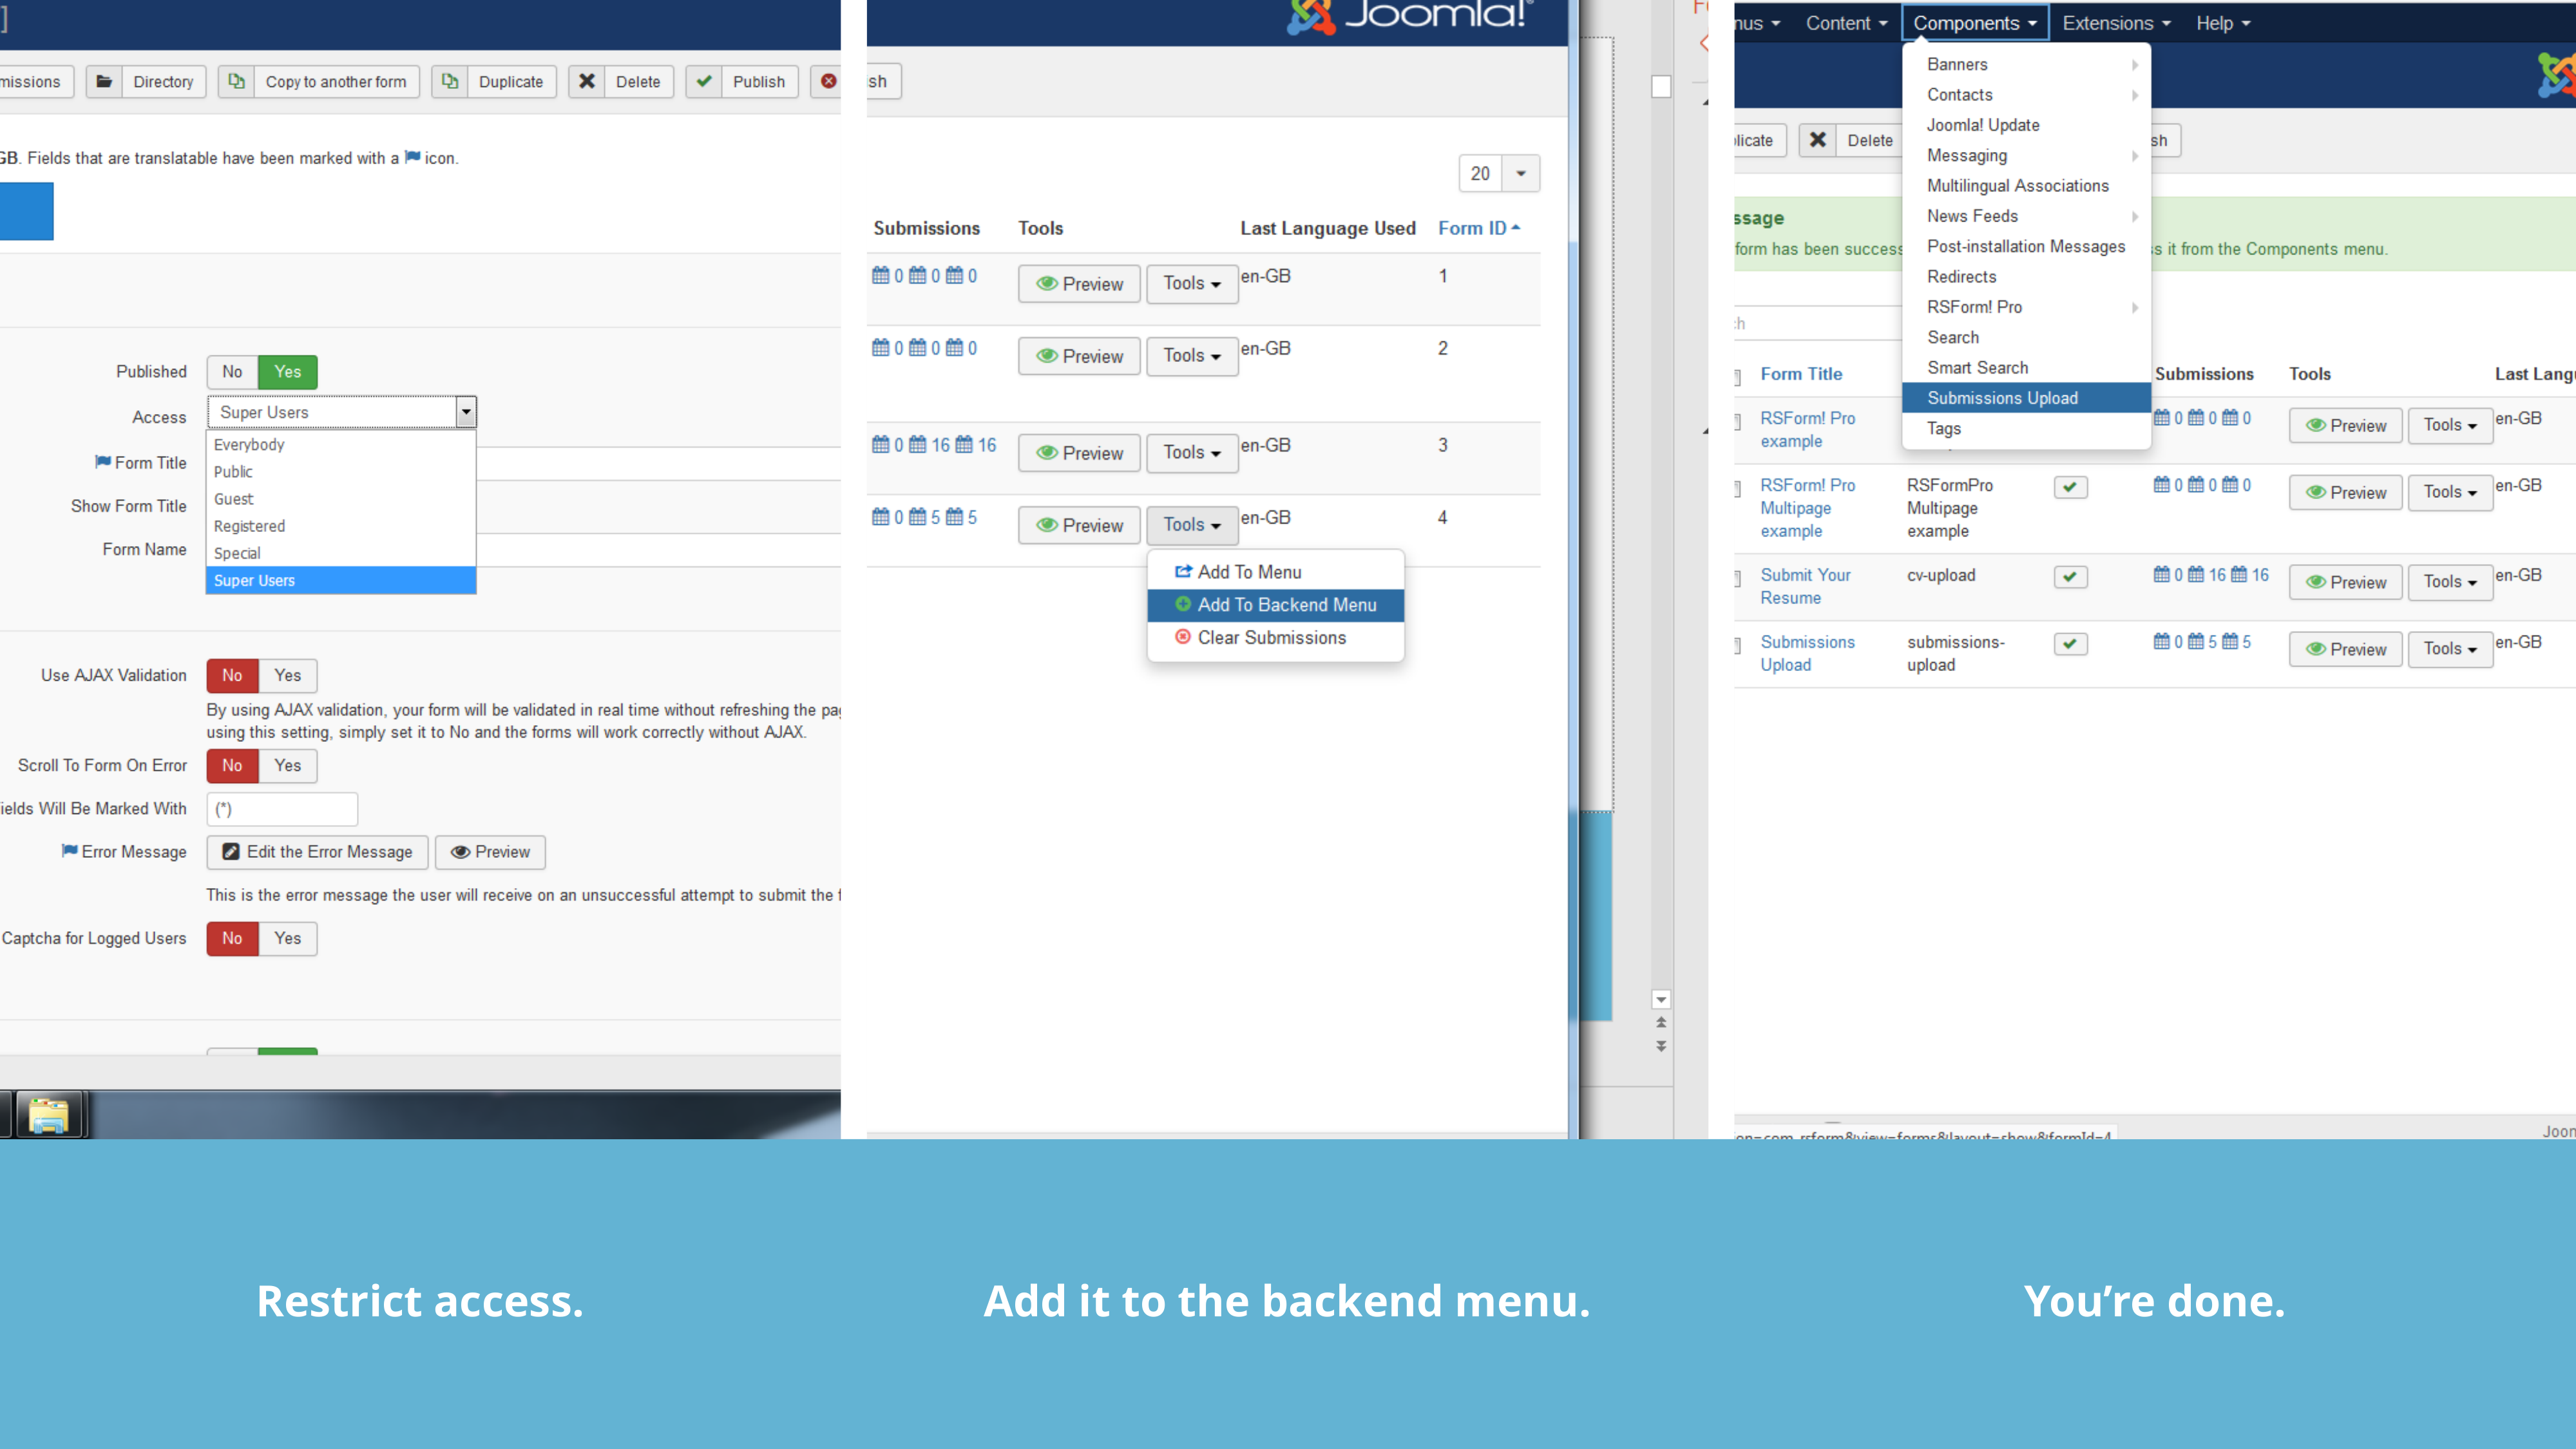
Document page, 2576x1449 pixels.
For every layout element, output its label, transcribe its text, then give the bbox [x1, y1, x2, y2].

text_box Add it to the backend menu. [867, 1250, 1709, 1348]
text_box Restrict access. [0, 1250, 841, 1348]
picture [0, 0, 841, 1139]
text_box You’re done. [1735, 1250, 2576, 1348]
text_box [0, 1139, 2576, 1449]
picture [1734, 0, 2576, 1139]
picture [866, 0, 1709, 1139]
